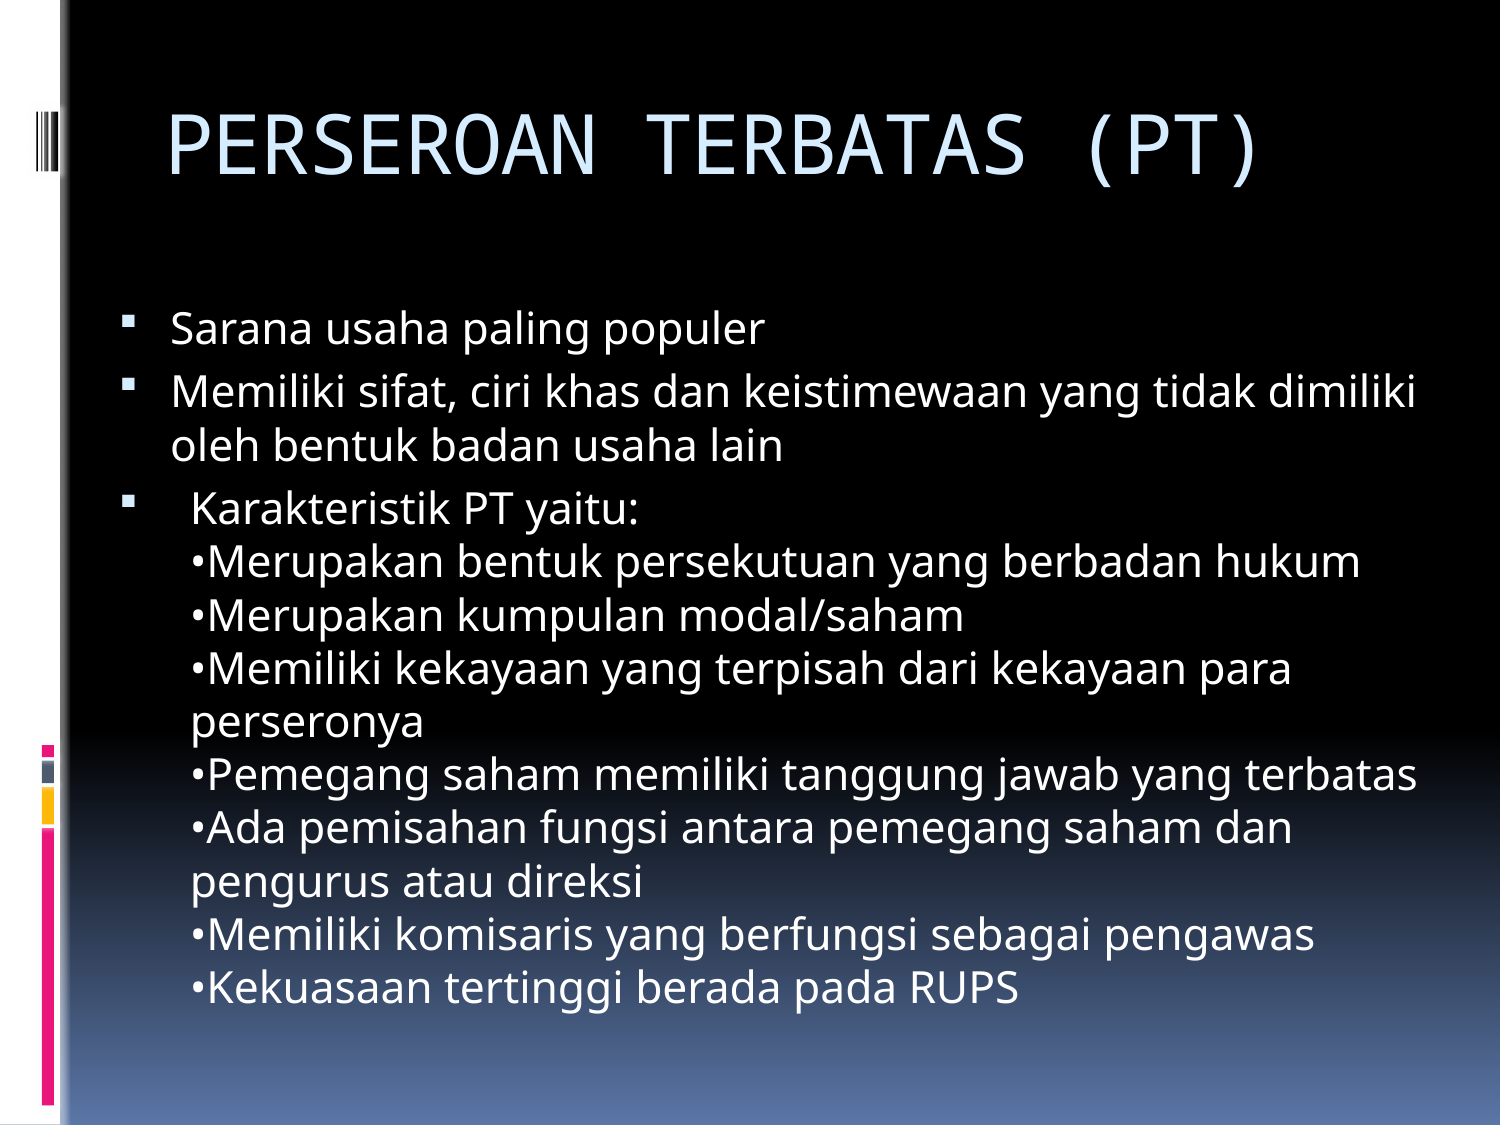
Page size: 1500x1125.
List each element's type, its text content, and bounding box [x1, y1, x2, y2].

list Sarana usaha paling populer Memiliki sifat, ciri khas dan keistimewaan yang tidak dimiliki oleh bentuk badan usaha lain Karakteristik PT yaitu: •Merupakan bentuk persekutuan yang berbadan hukum •Merupakan kumpulan modal/saham •Memiliki kekayaan yang terpisah dari kekayaan para perseronya •Pemegang saham memiliki tanggung jawab yang terbatas •Ada pemisahan fungsi antara pemegang saham dan pengurus atau direksi •Memiliki komisaris yang berfungsi sebagai pengawas •Kekuasaan tertinggi berada pada RUPS [93, 292, 1454, 1043]
title PERSEROAN TERBATAS (PT) [150, 83, 1425, 234]
